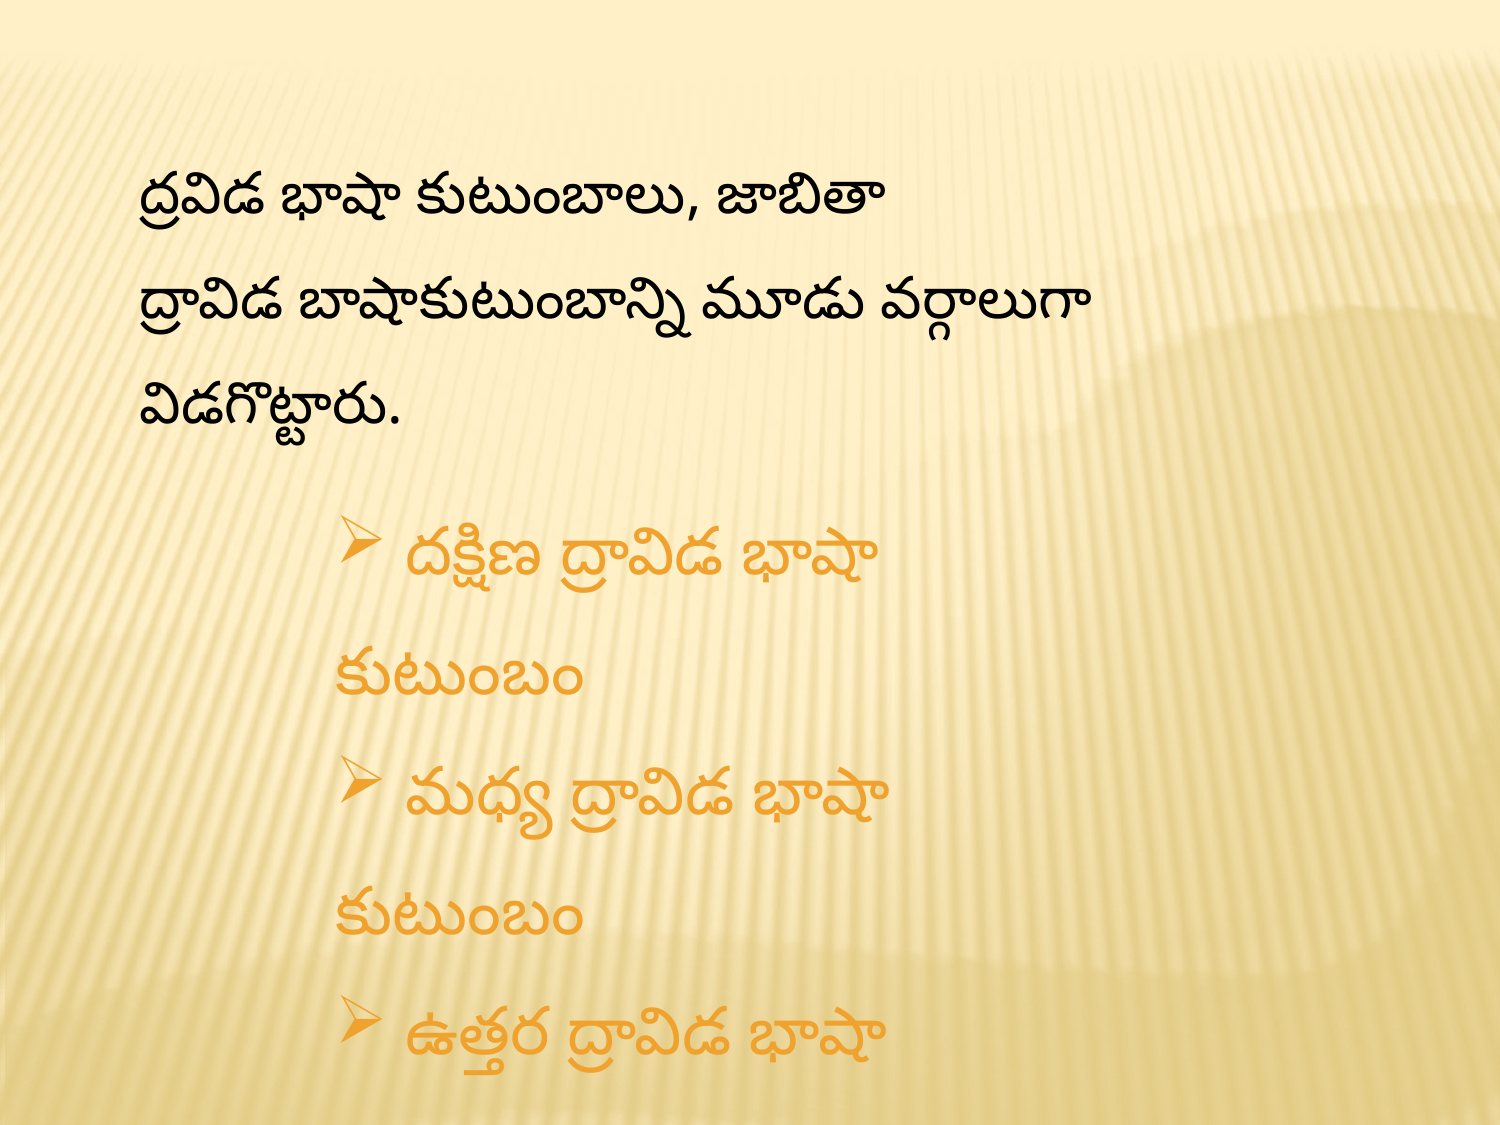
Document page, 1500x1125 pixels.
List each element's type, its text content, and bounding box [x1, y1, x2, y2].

text_box దక్షిణ ద్రావిడ భాషా కుటుంబం మధ్య ద్రావిడ భాషా కుటుంబం ఉత్తర ద్రావిడ భాషా కుటుంబం [320, 460, 1155, 1125]
text_box ద్రవిడ భాషా కుటుంబాలు, జాబితా ద్రావిడ బాషాకుటుంబాన్ని మూడు వర్గాలుగా విడగొట్టారు. [124, 112, 1113, 443]
